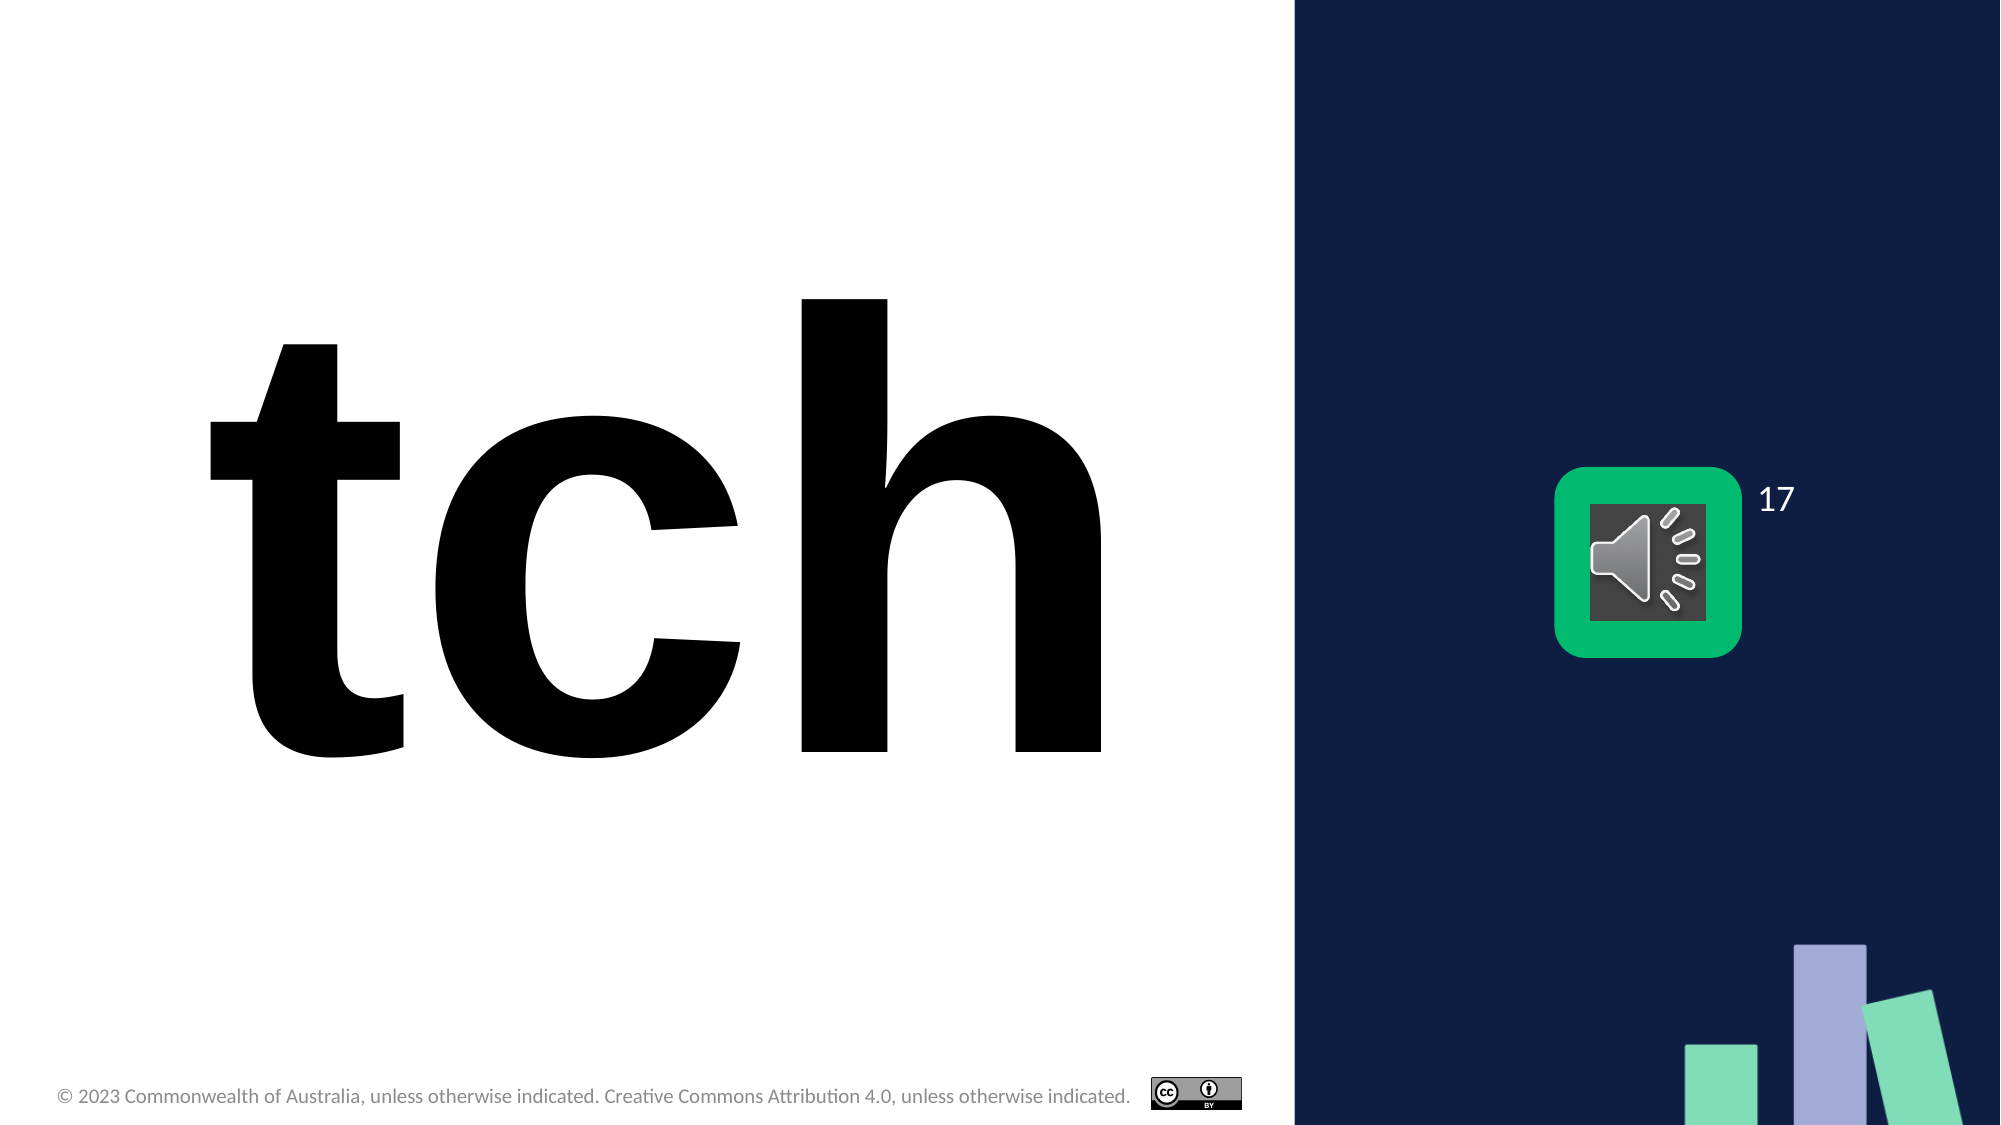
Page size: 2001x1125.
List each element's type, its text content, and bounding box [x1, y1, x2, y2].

text_box [1553, 465, 1743, 659]
text_box 17 [1742, 466, 1811, 527]
text_box tch [48, 205, 1295, 920]
picture [1, 0, 2000, 1125]
